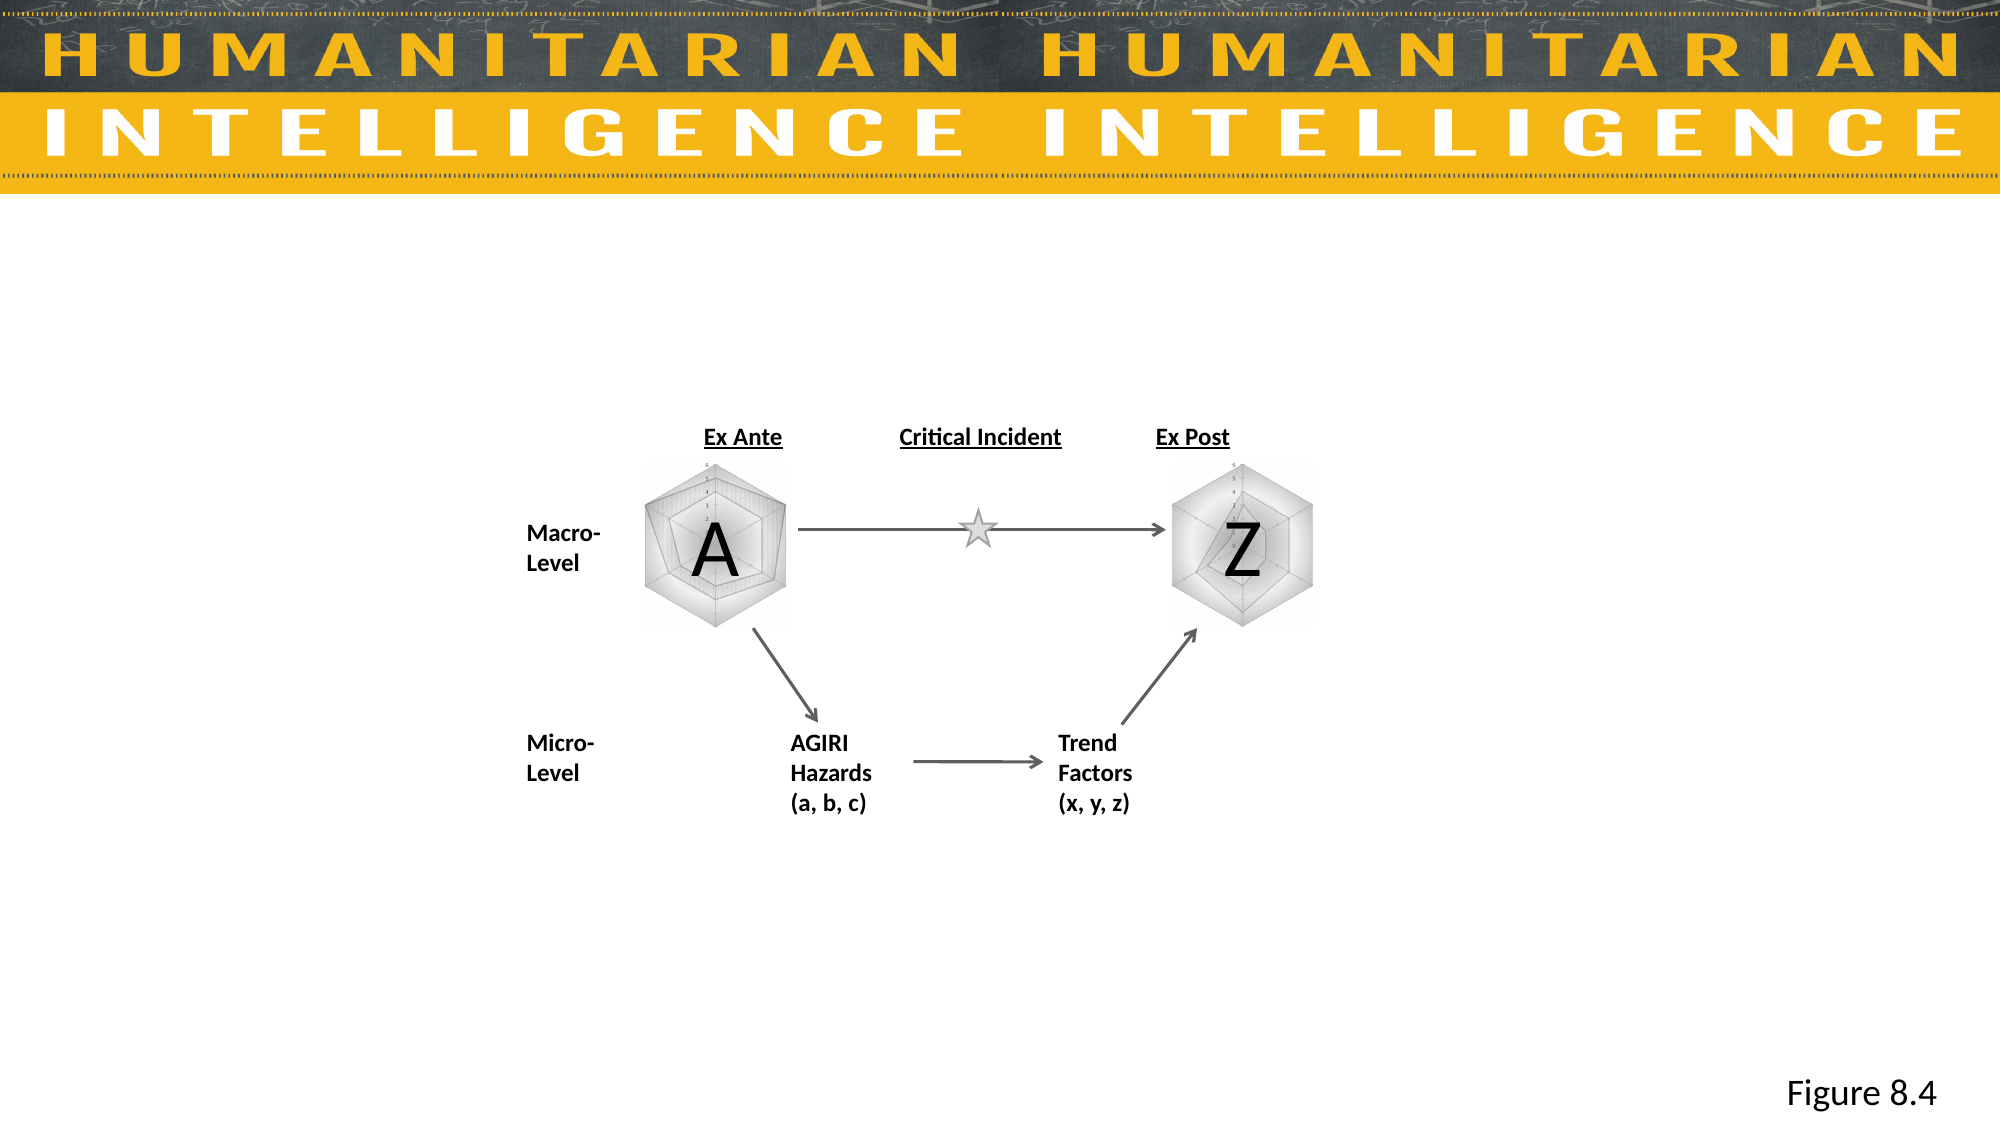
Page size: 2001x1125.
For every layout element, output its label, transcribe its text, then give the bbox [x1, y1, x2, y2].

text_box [753, 628, 818, 723]
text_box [1121, 628, 1197, 725]
text_box Macro- Level Micro- AGIRI Trend Level Hazards Factors (a, b, c) (x, y, z) [511, 509, 1469, 824]
text_box A Z [787, 486, 1171, 601]
picture [643, 462, 787, 629]
picture [0, 0, 2000, 194]
picture [1171, 462, 1314, 629]
text_box Ex Ante Critical Incident Ex Post [689, 413, 1304, 459]
text_box Figure 8.4 [1772, 1060, 2000, 1121]
